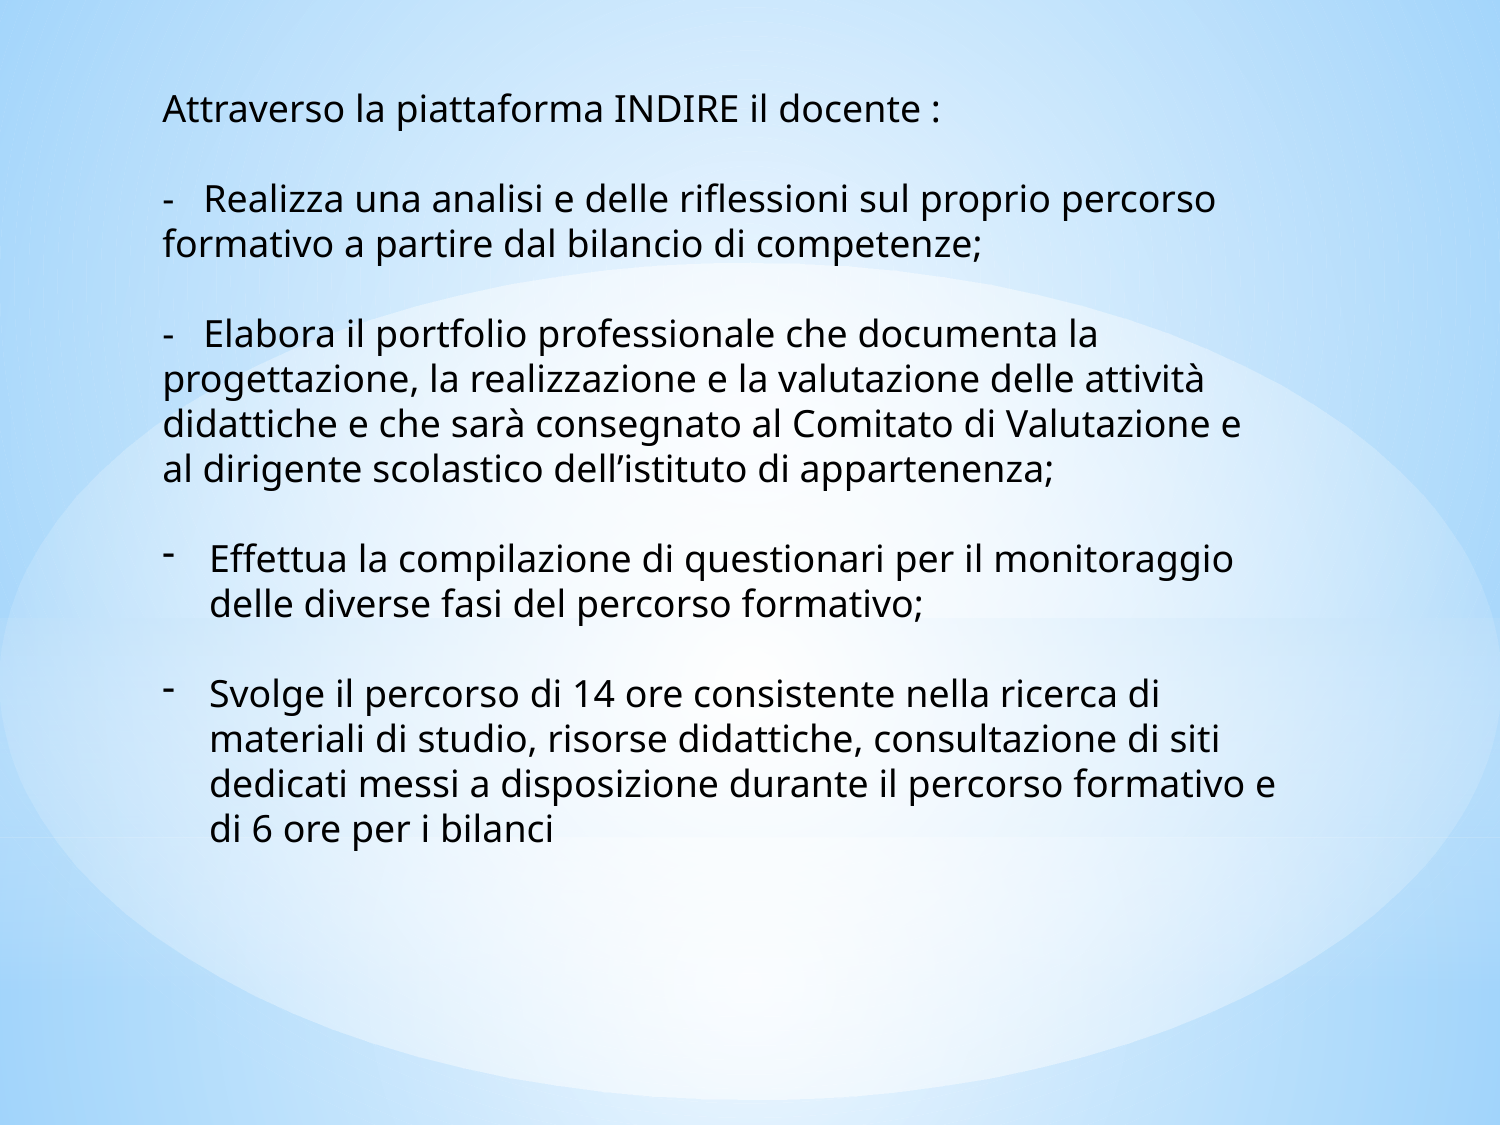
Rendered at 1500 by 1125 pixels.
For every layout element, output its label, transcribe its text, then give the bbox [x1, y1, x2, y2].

text_box Attraverso la piattaforma INDIRE il docente : - Realizza una analisi e delle riflessioni sul proprio percorso formativo a partire dal bilancio di competenze; - Elabora il portfolio professionale che documenta la progettazione, la realizzazione e la valutazione delle attività didattiche e che sarà consegnato al Comitato di Valutazione e al dirigente scolastico dell’istituto di appartenenza; Effettua la compilazione di questionari per il monitoraggio delle diverse fasi del percorso formativo; Svolge il percorso di 14 ore consistente nella ricerca di materiali di studio, risorse didattiche, consultazione di siti dedicati messi a disposizione durante il percorso formativo e di 6 ore per i bilanci [147, 77, 1294, 903]
